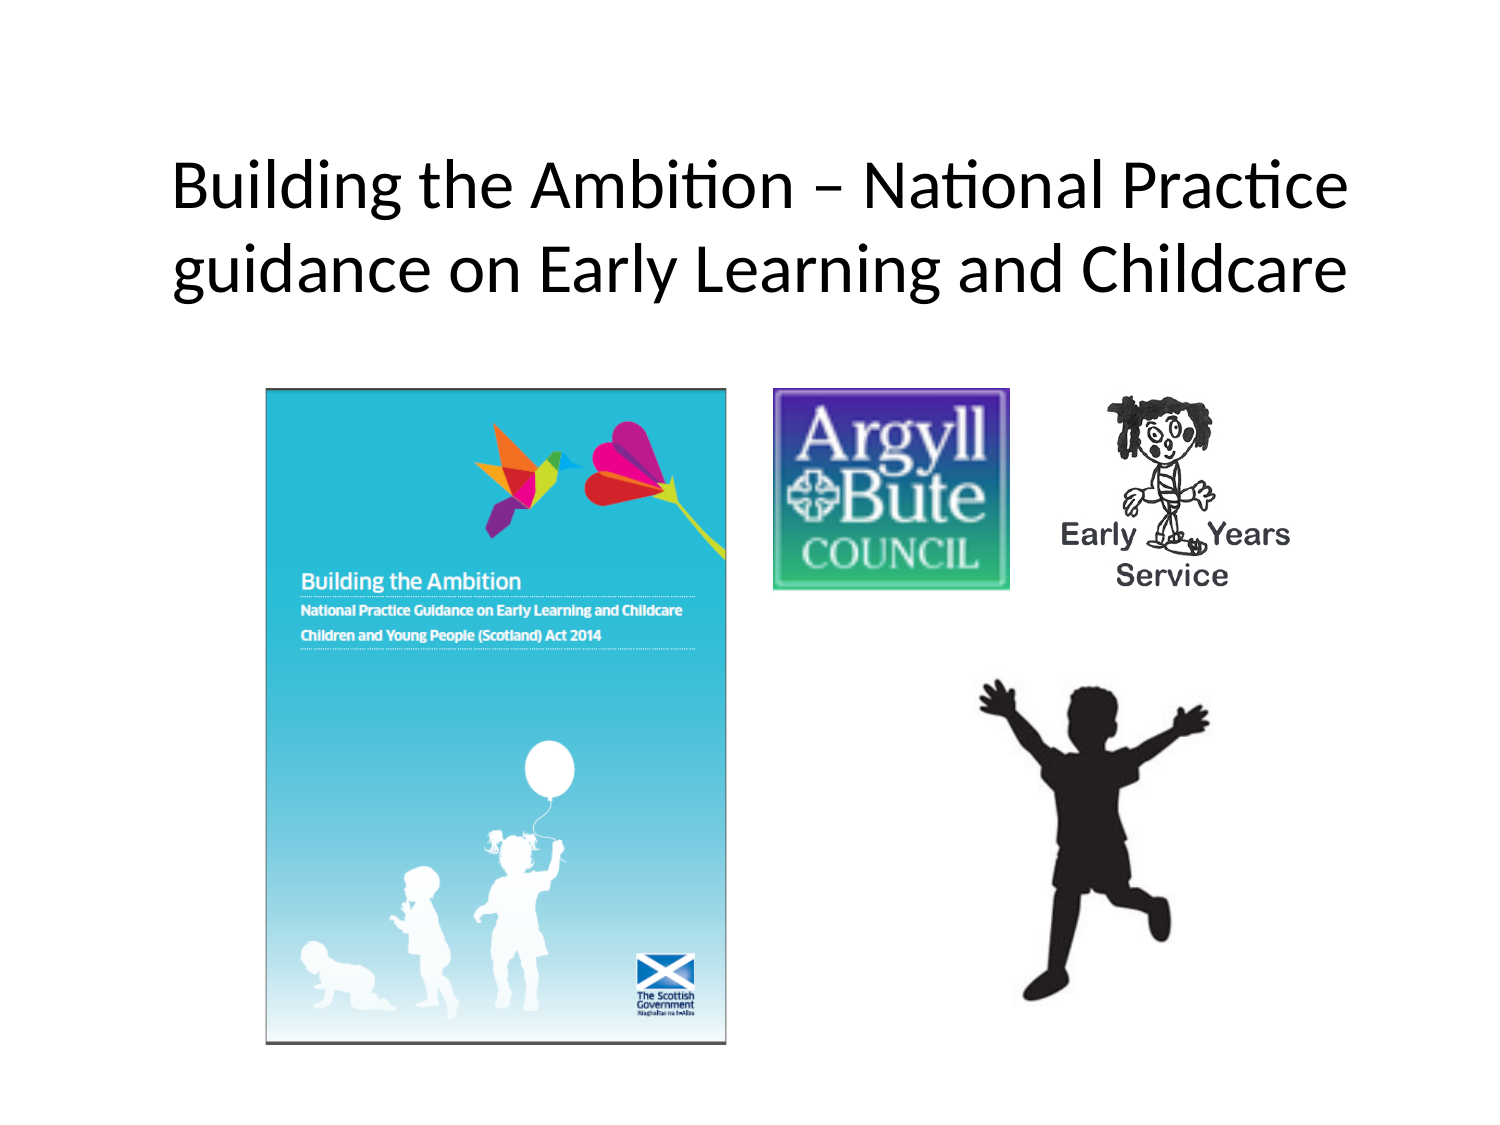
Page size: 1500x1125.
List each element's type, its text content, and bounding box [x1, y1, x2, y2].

title Building the Ambition – National Practice guidance on Early Learning and Childcare [123, 101, 1399, 343]
picture [962, 668, 1221, 1013]
picture [1056, 391, 1294, 587]
picture [773, 387, 1010, 594]
picture [265, 387, 727, 1045]
